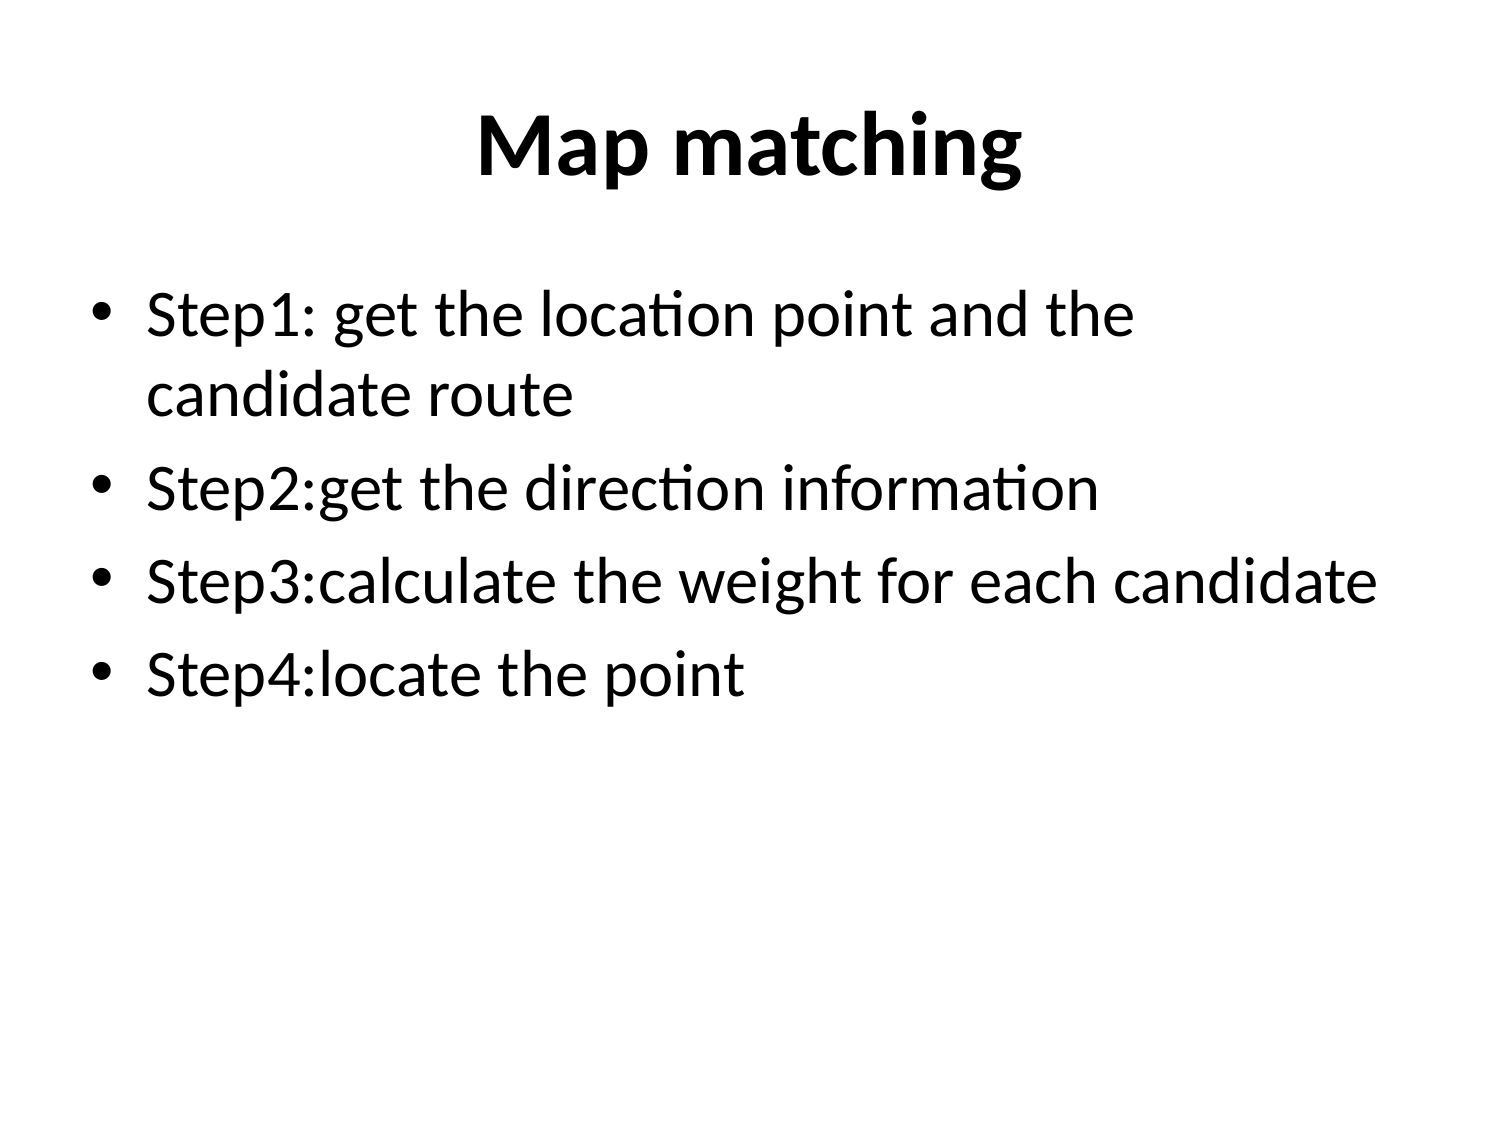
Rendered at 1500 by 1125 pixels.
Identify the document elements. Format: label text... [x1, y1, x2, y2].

list Step1: get the location point and the candidate route Step2:get the direction information Step3:calculate the weight for each candidate Step4:locate the point [75, 262, 1425, 1005]
title Map matching [75, 45, 1425, 233]
